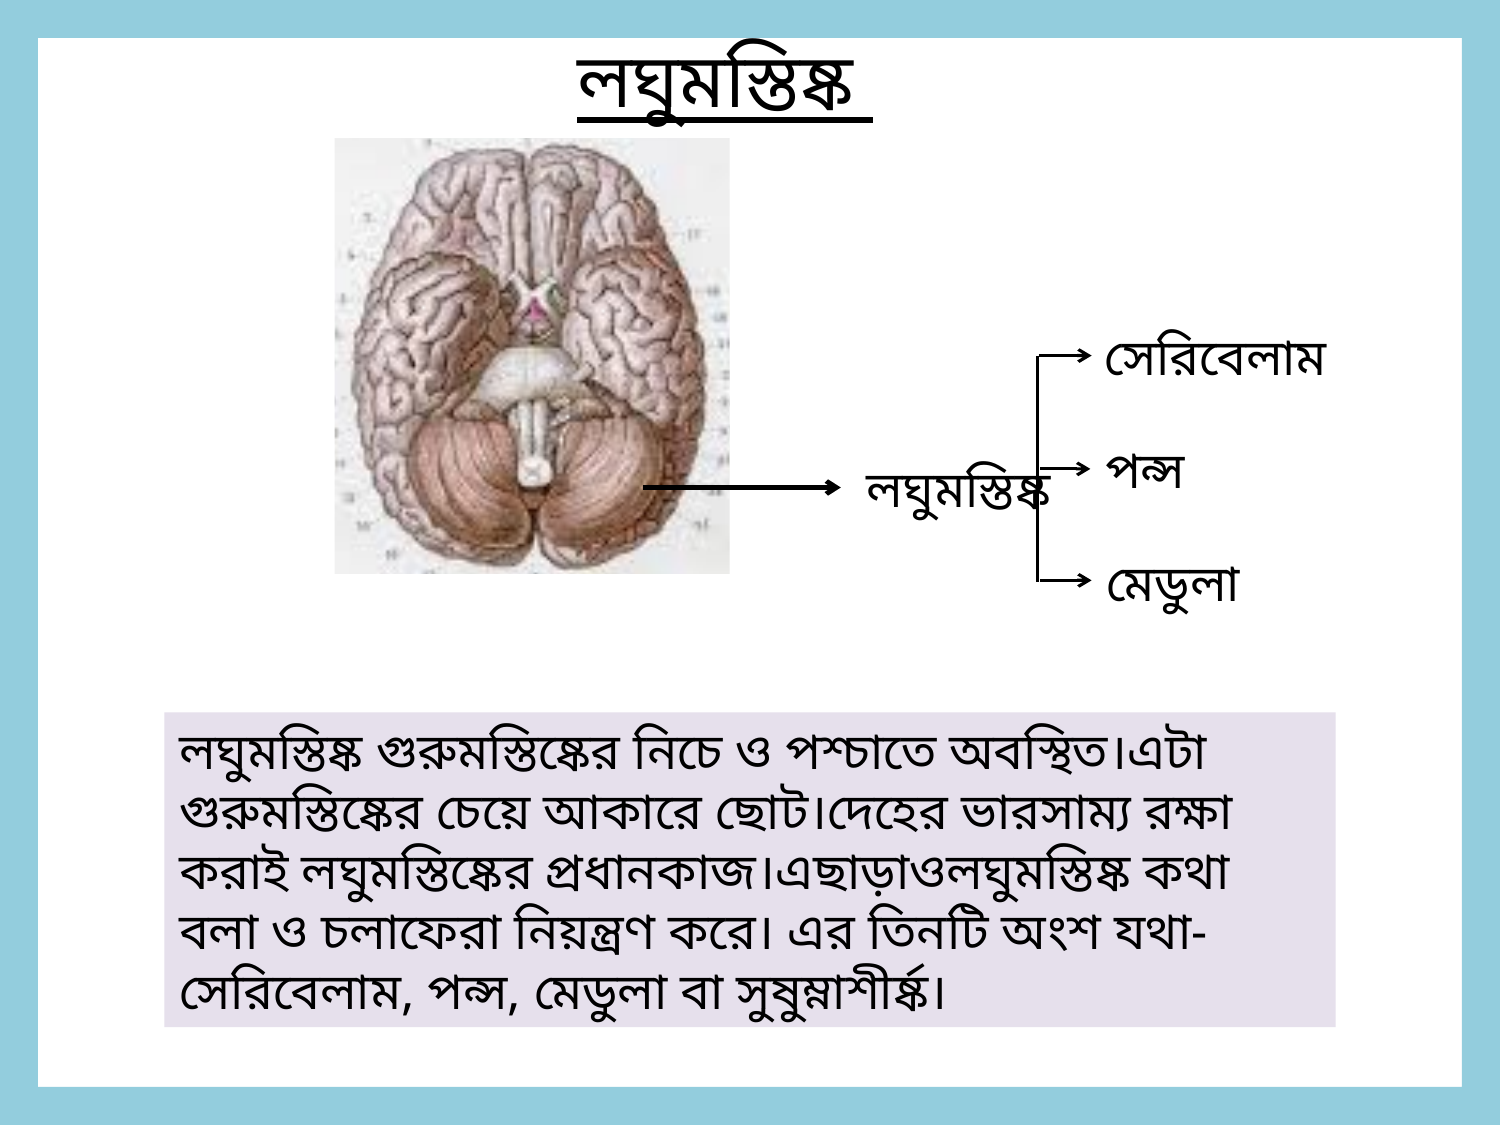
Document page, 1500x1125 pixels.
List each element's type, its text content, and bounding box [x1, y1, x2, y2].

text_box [1037, 355, 1085, 583]
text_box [642, 449, 1032, 526]
text_box লঘুমস্তিষ্ক [437, 24, 1013, 130]
picture [334, 137, 730, 574]
text_box লঘুমস্তিষ্ক গুরুমস্তিষ্কের নিচে ও পশ্চাতে অবস্থিত।এটা গুরুমস্তিষ্কের চেয়ে আকারে ছোট।দেহের ভারসাম্য রক্ষা করাই লঘুমস্তিষ্কের প্রধানকাজ।এছাড়াওলঘুমস্তিষ্ক কথা বলা ও চলাফেরা নিয়ন্ত্রণ করে। এর তিনটি অংশ যথা- সেরিবেলাম, পন্স, মেডুলা বা সুষুম্নাশীর্ষ্ক। [164, 712, 1336, 1028]
text_box [0, 0, 1500, 1125]
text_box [1090, 317, 1374, 621]
